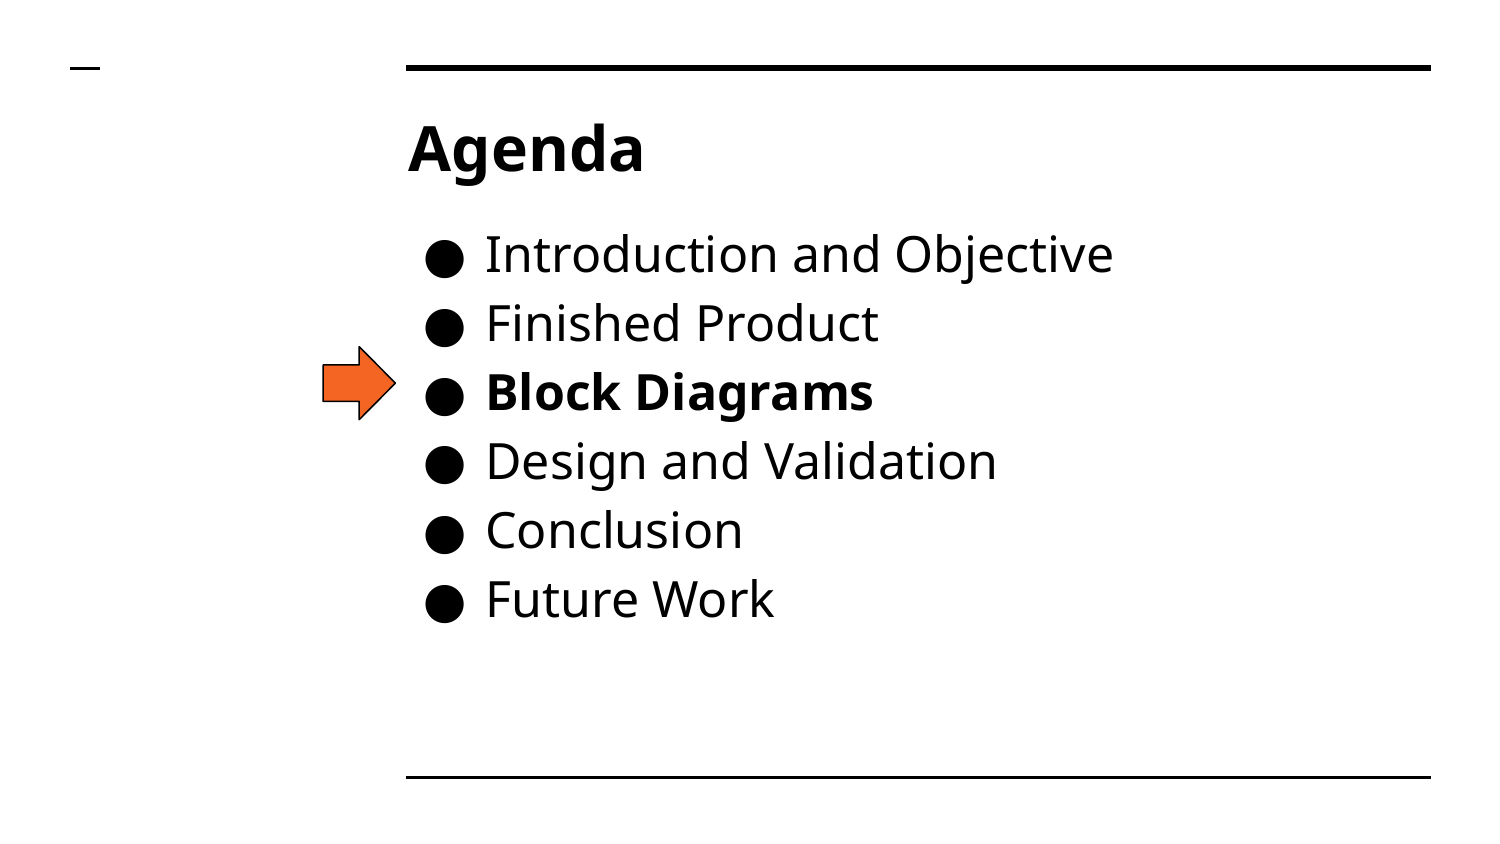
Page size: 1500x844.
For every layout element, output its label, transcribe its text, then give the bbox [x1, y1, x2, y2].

list Introduction and Objective Finished Product Block Diagrams Design and Validation Conclusion Future Work [395, 198, 1433, 755]
title Agenda [393, 94, 1431, 199]
text_box [323, 346, 396, 420]
